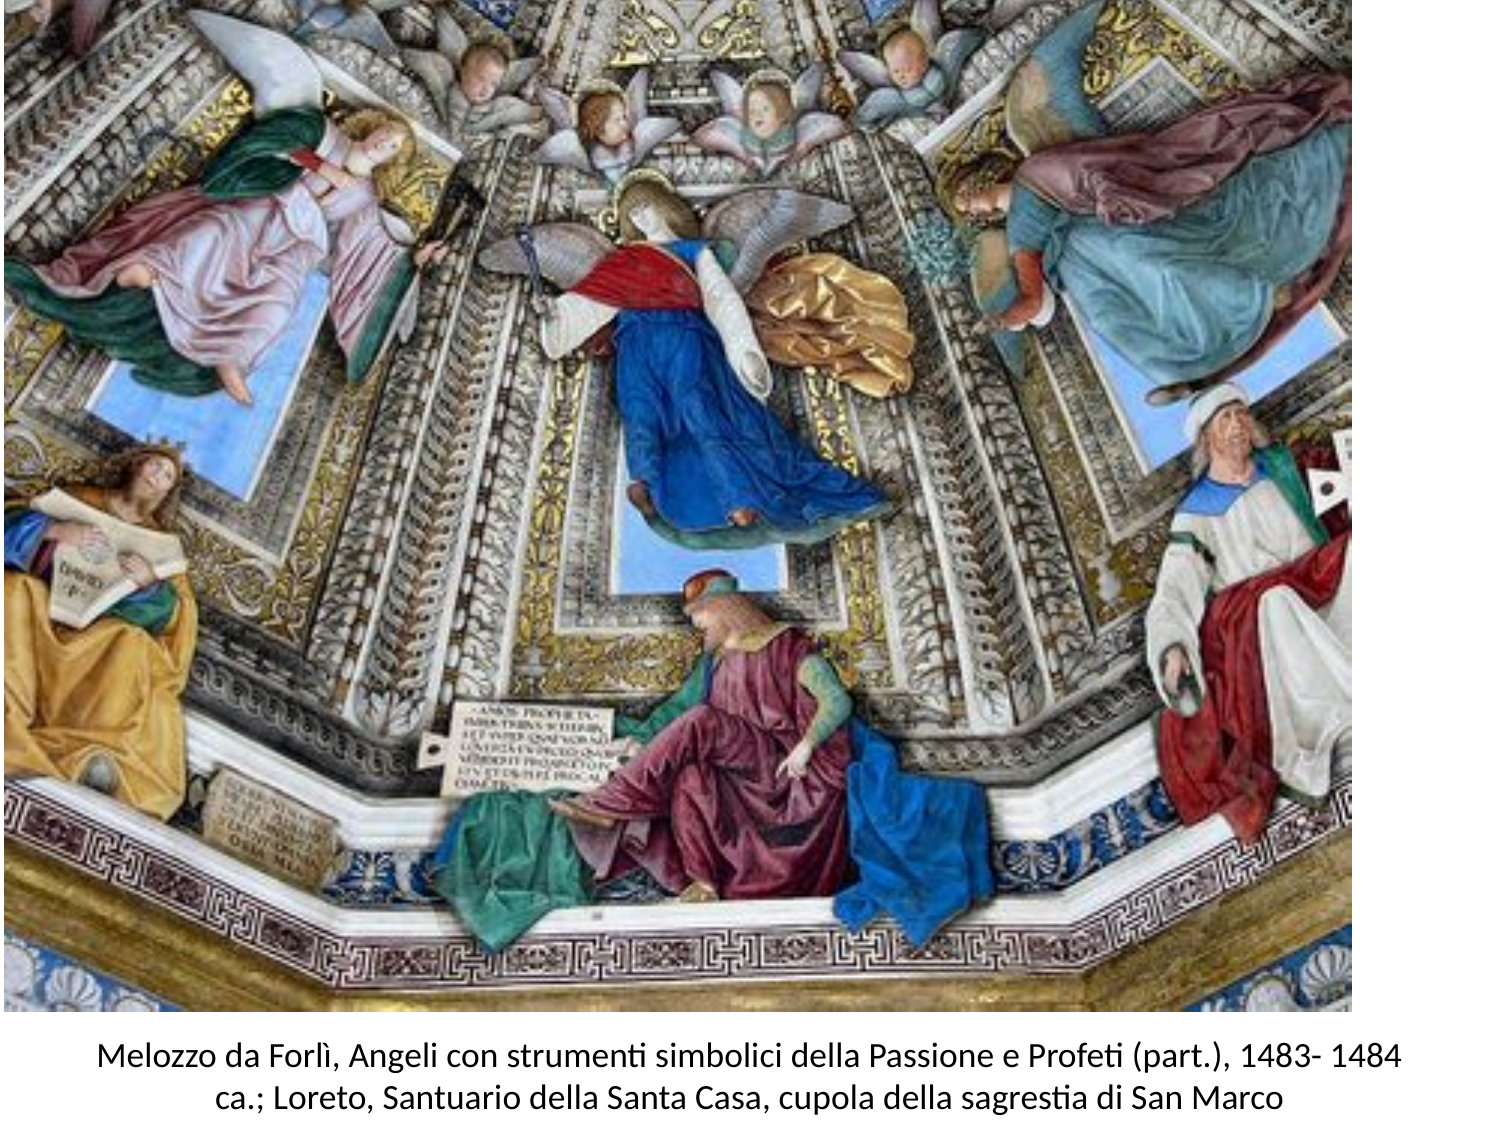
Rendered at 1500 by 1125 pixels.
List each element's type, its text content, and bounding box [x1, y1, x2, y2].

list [4, 0, 1352, 1012]
title Melozzo da Forlì, Angeli con strumenti simbolici della Passione e Profeti (part.), 1483- 1484 ca.; Loreto, Santuario della Santa Casa, cupola della sagrestia di San Marco [75, 1023, 1425, 1125]
